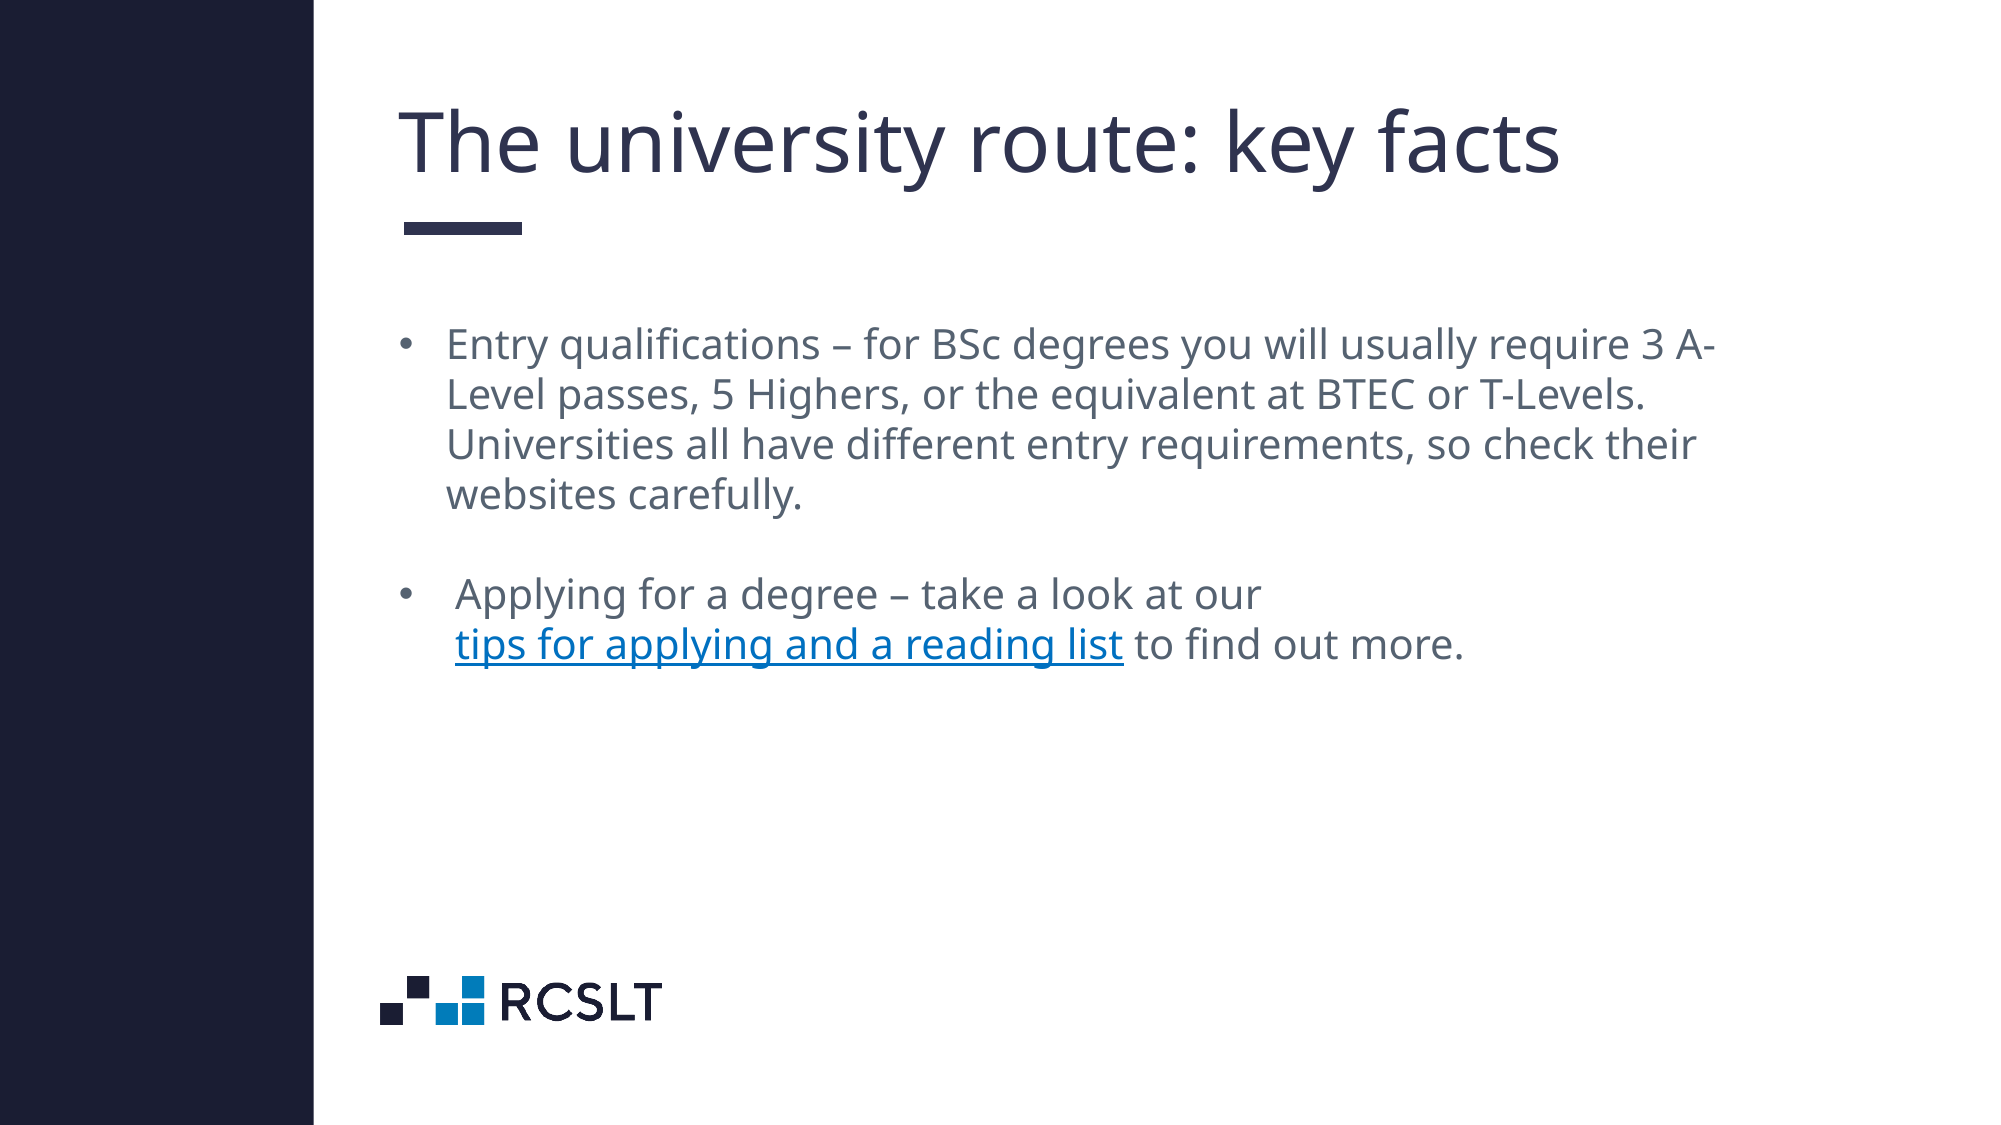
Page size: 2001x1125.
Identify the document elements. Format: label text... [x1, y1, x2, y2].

picture [380, 976, 662, 1025]
text_box Entry qualifications – for BSc degrees you will usually require 3 A-Level passes, 5 Highers, or the equivalent at BTEC or T-Levels. Universities all have different entry requirements, so check their websites carefully. Applying for a degree – take a look at our tips for applying and a reading list to find out more. [383, 310, 1827, 683]
list The university route: key facts [383, 74, 1914, 200]
